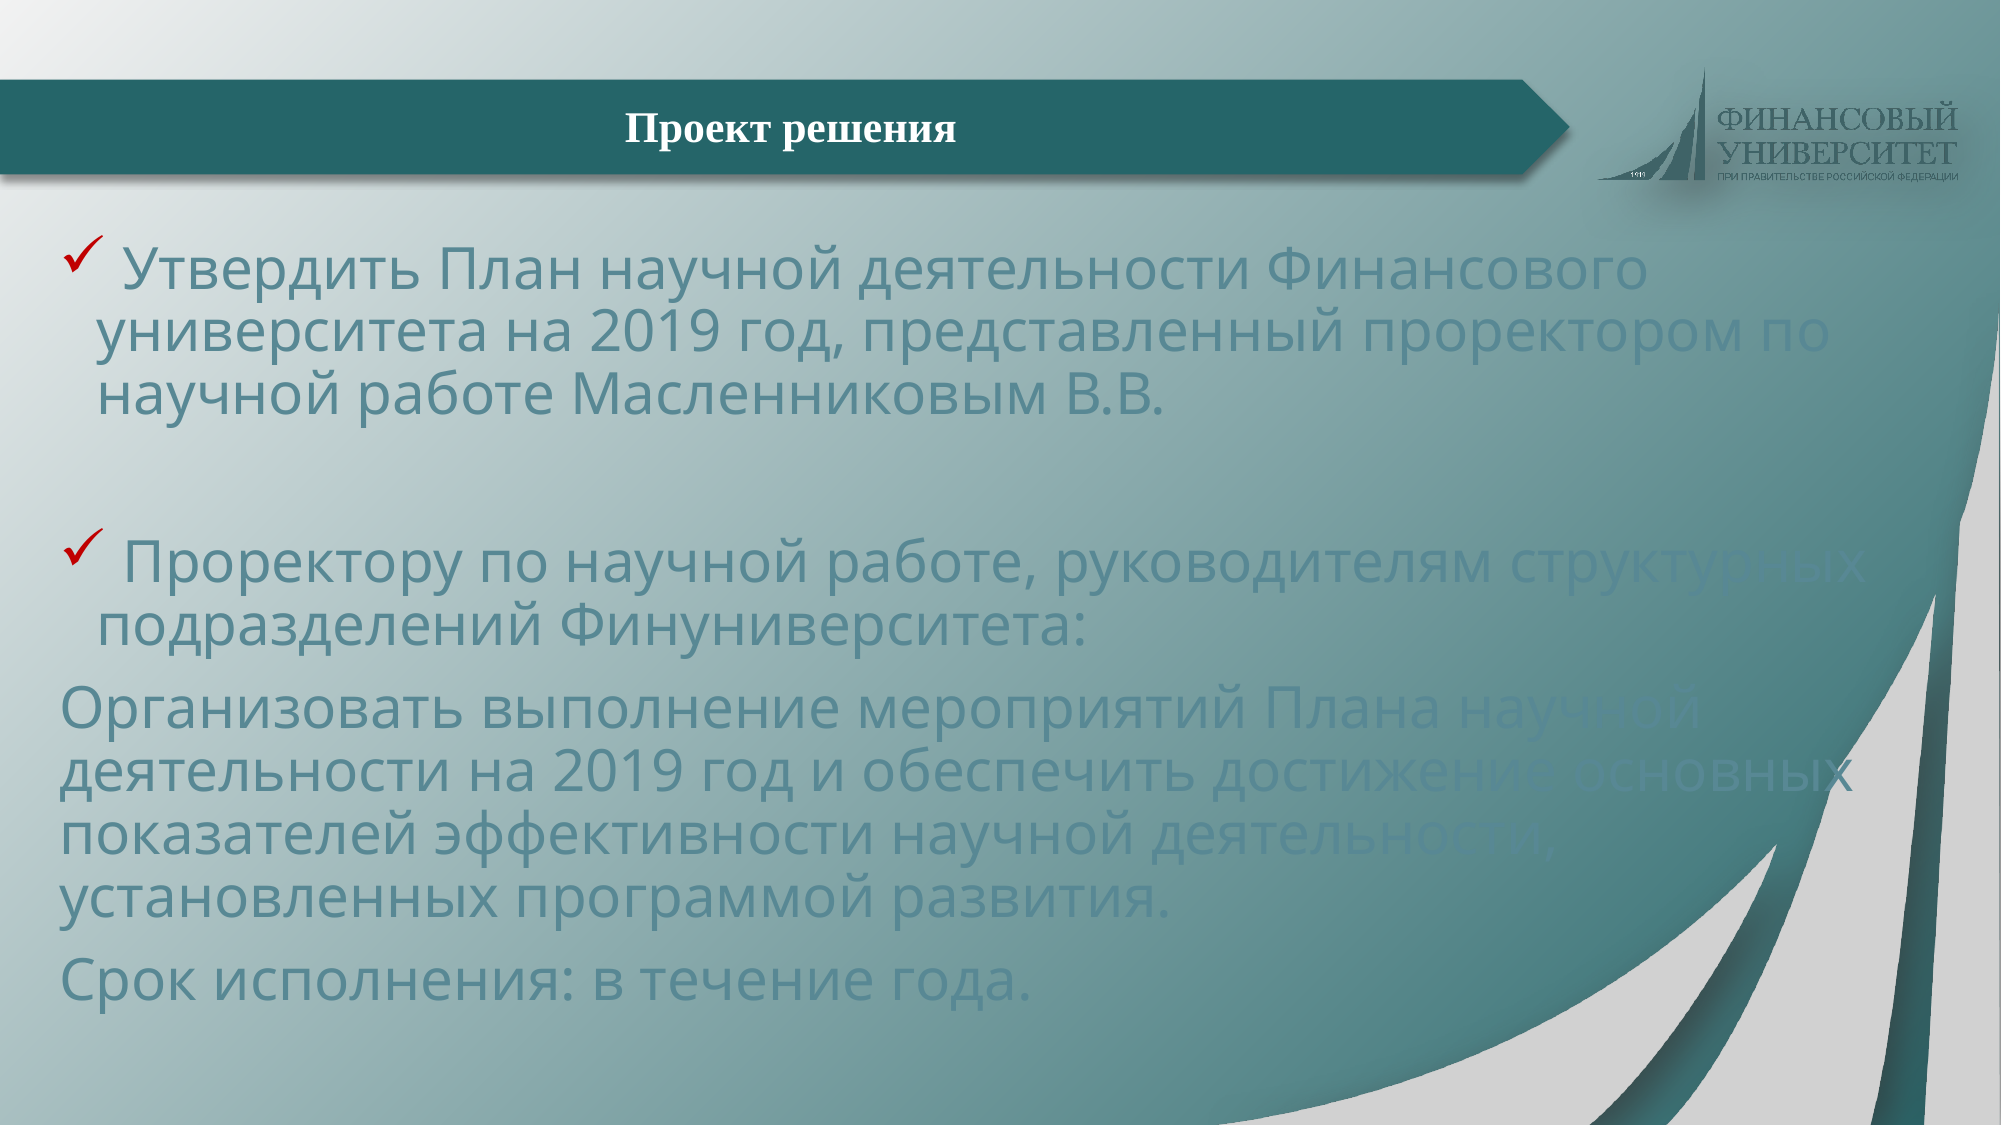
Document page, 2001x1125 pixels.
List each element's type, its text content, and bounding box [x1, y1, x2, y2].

list Утвердить План научной деятельности Финансового университета на 2019 год, представленный проректором по научной работе Масленниковым В.В. Проректору по научной работе, руководителям структурных подразделений Финуниверситета: Организовать выполнение мероприятий Плана научной деятельности на 2019 год и обеспечить достижение основных показателей эффективности научной деятельности, установленных программой развития. Срок исполнения: в течение года. [44, 231, 1913, 1105]
title Проект решения [30, 97, 1552, 203]
picture [1595, 62, 1959, 192]
